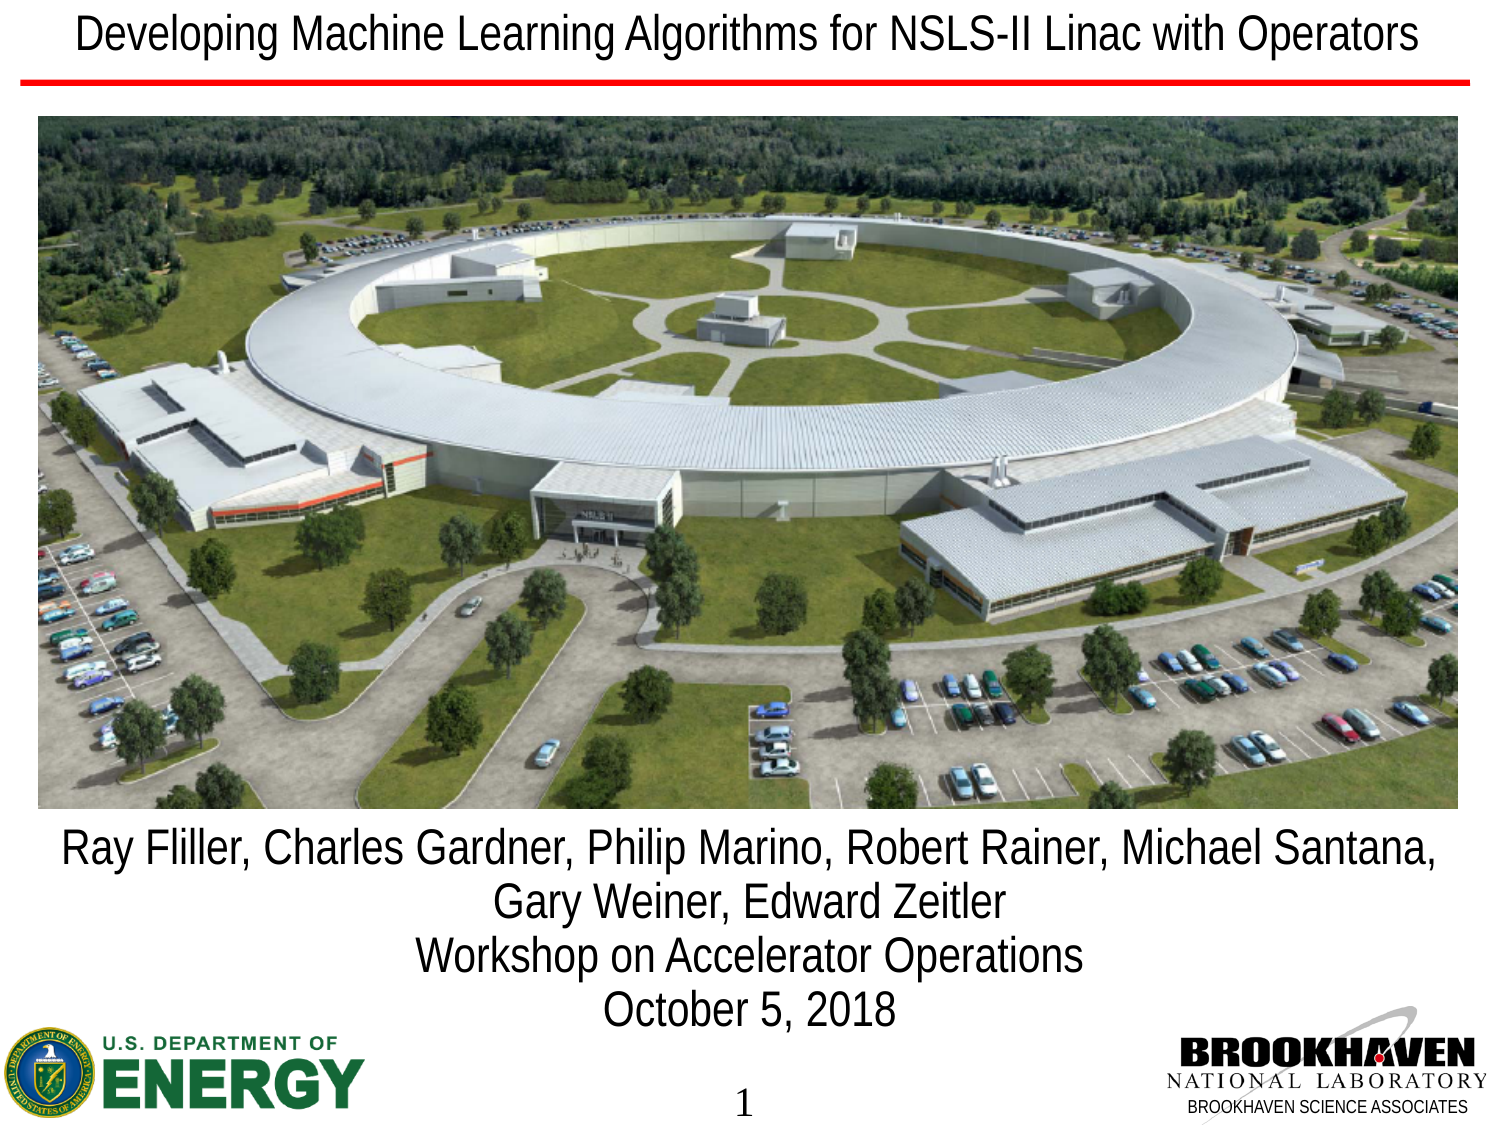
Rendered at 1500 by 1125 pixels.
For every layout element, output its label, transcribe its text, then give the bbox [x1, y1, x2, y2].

text_box Ray Fliller, Charles Gardner, Philip Marino, Robert Rainer, Michael Santana, Gary Weiner, Edward Zeitler Workshop on Accelerator Operations October 5, 2018 [0, 813, 1500, 1045]
picture [37, 116, 1458, 810]
text_box Developing Machine Learning Algorithms for NSLS-II Linac with Operators [0, 0, 1498, 69]
picture [4, 1045, 365, 1118]
